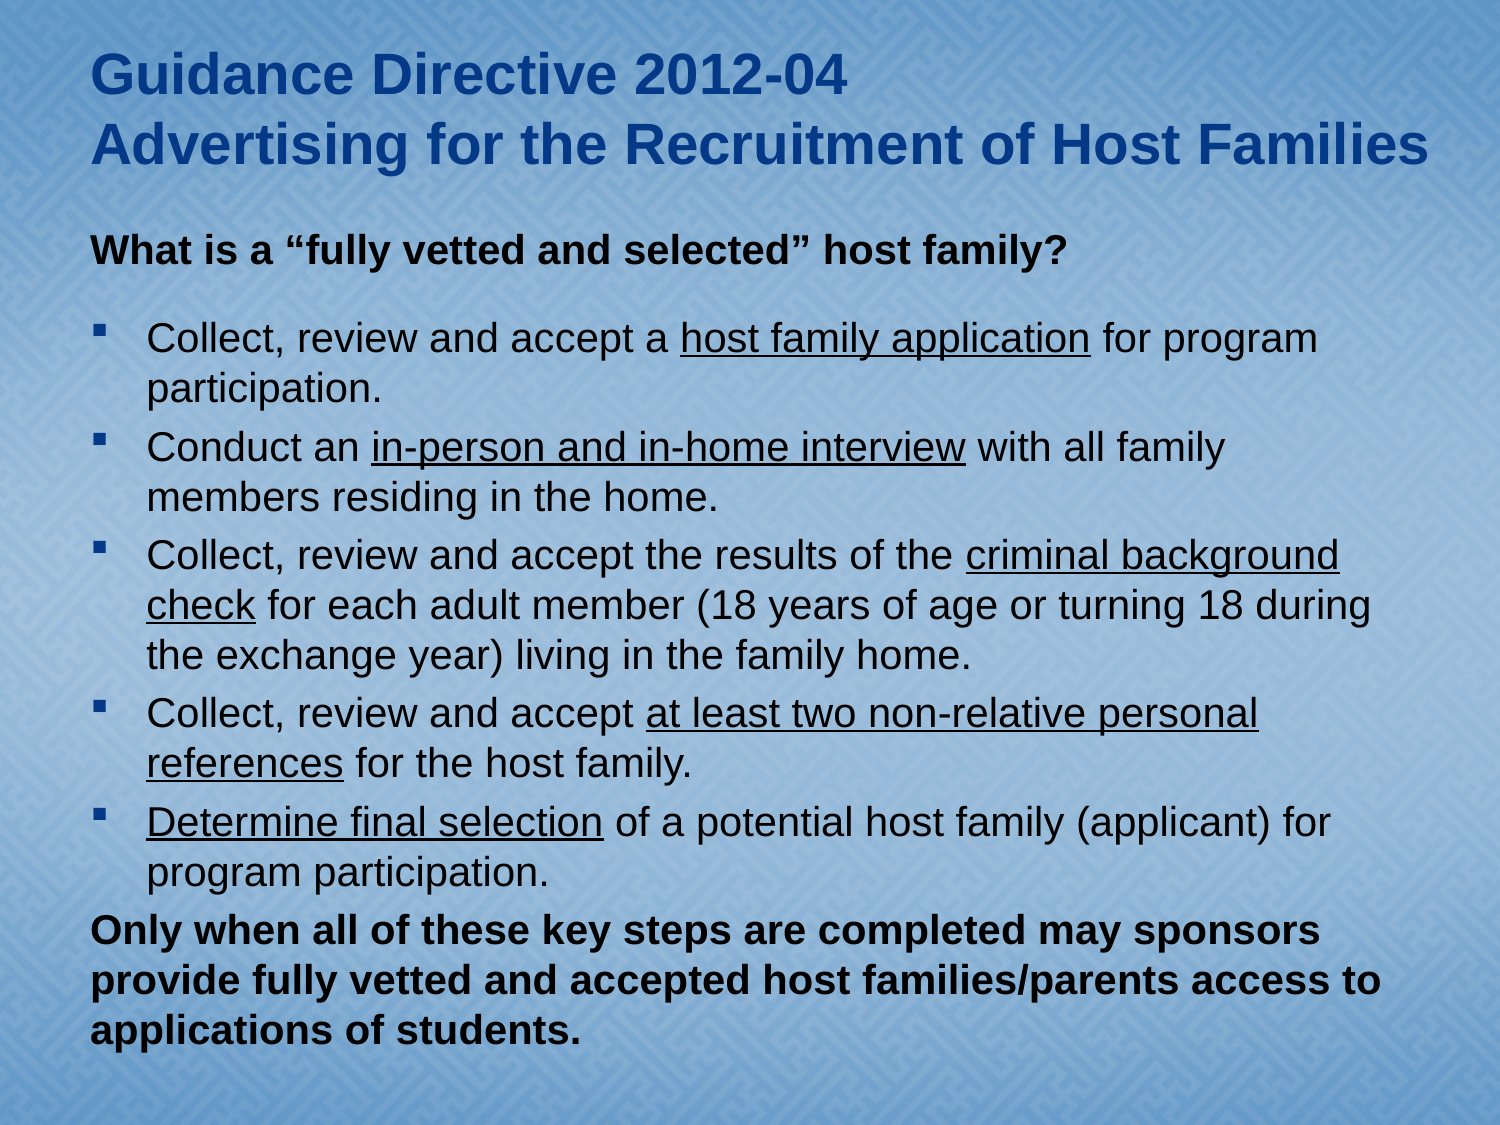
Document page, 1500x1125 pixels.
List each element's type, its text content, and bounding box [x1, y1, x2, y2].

list What is a “fully vetted and selected” host family? Collect, review and accept a host family application for program participation. Conduct an in-person and in-home interview with all family members residing in the home. Collect, review and accept the results of the criminal background check for each adult member (18 years of age or turning 18 during the exchange year) living in the family home. Collect, review and accept at least two non-relative personal references for the host family. Determine final selection of a potential host family (applicant) for program participation. Only when all of these key steps are completed may sponsors provide fully vetted and accepted host families/parents access to applications of students. [75, 157, 1425, 900]
title Guidance Directive 2012-04 Advertising for the Recruitment of Host Families [75, 12, 1475, 200]
